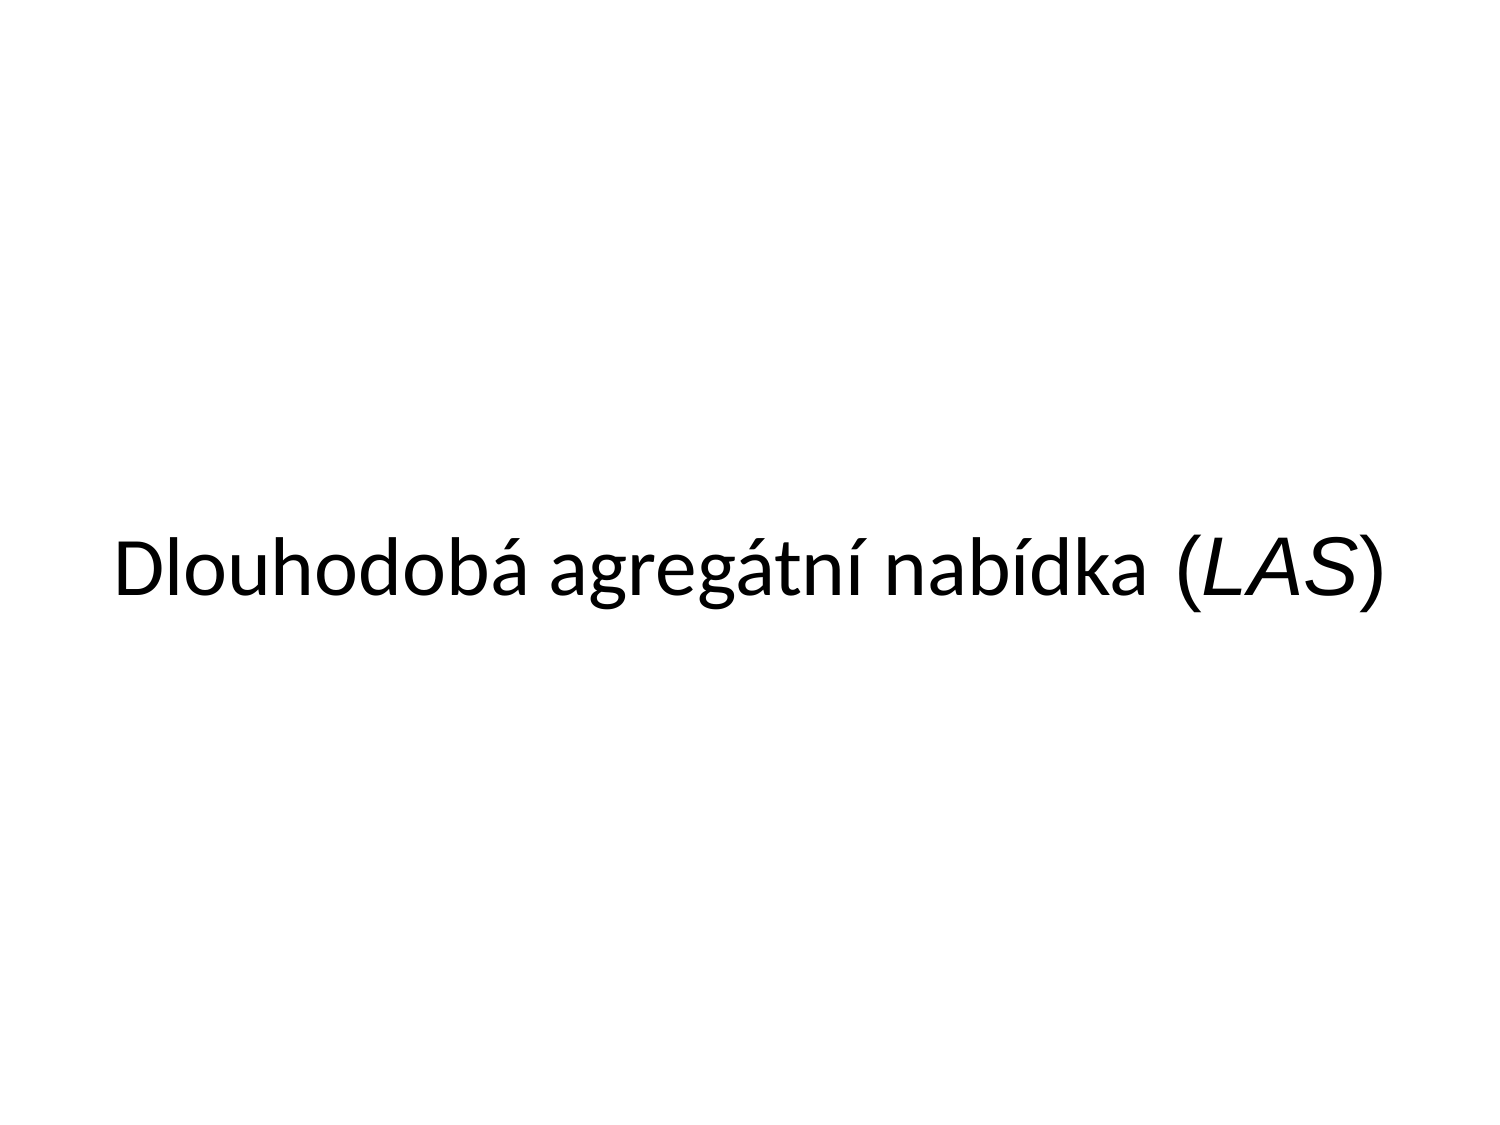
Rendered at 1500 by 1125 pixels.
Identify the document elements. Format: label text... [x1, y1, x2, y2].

title Dlouhodobá agregátní nabídka (LAS) [35, 441, 1465, 684]
